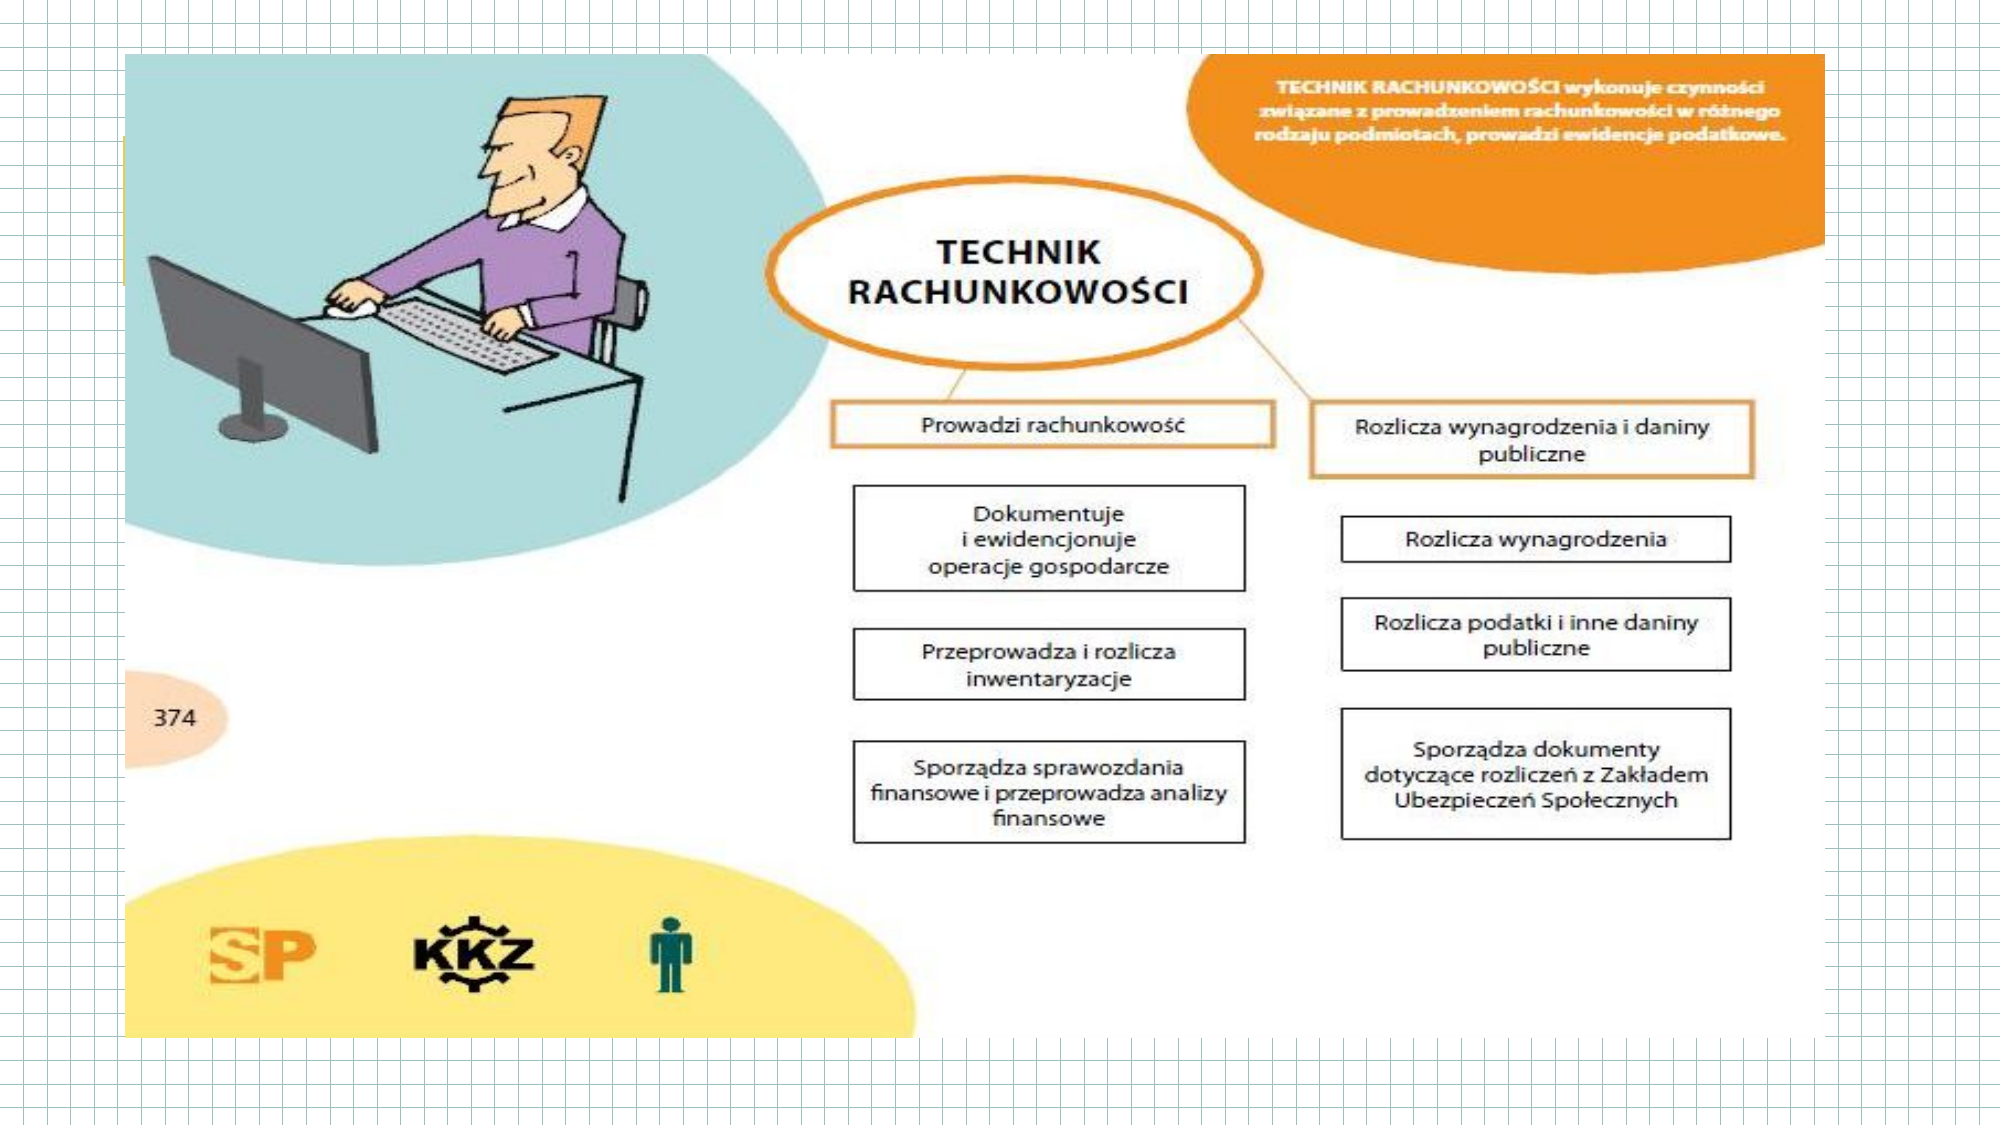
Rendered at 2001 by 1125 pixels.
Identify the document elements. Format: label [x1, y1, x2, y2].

picture [124, 54, 1826, 1038]
